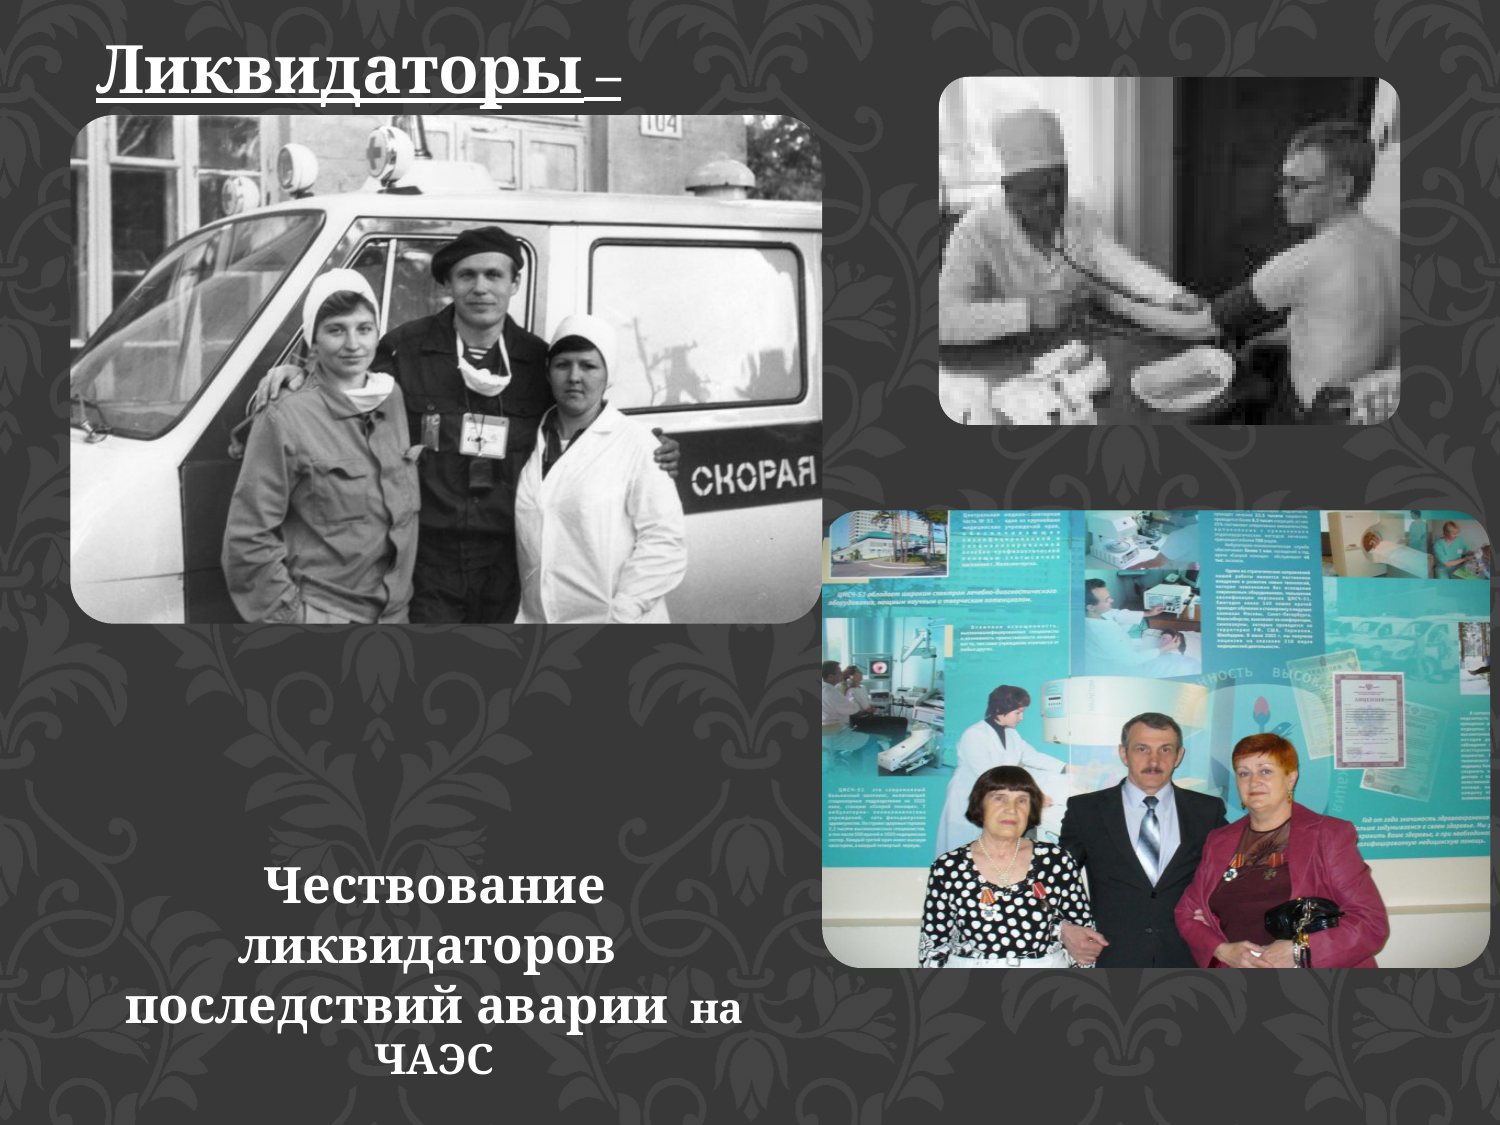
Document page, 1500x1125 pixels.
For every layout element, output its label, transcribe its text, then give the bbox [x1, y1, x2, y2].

picture [70, 114, 1491, 969]
picture [938, 76, 1401, 426]
text_box Ликвидаторы – медики, [81, 19, 904, 194]
text_box Чествование ликвидаторов последствий аварии на ЧАЭС [70, 846, 799, 1091]
